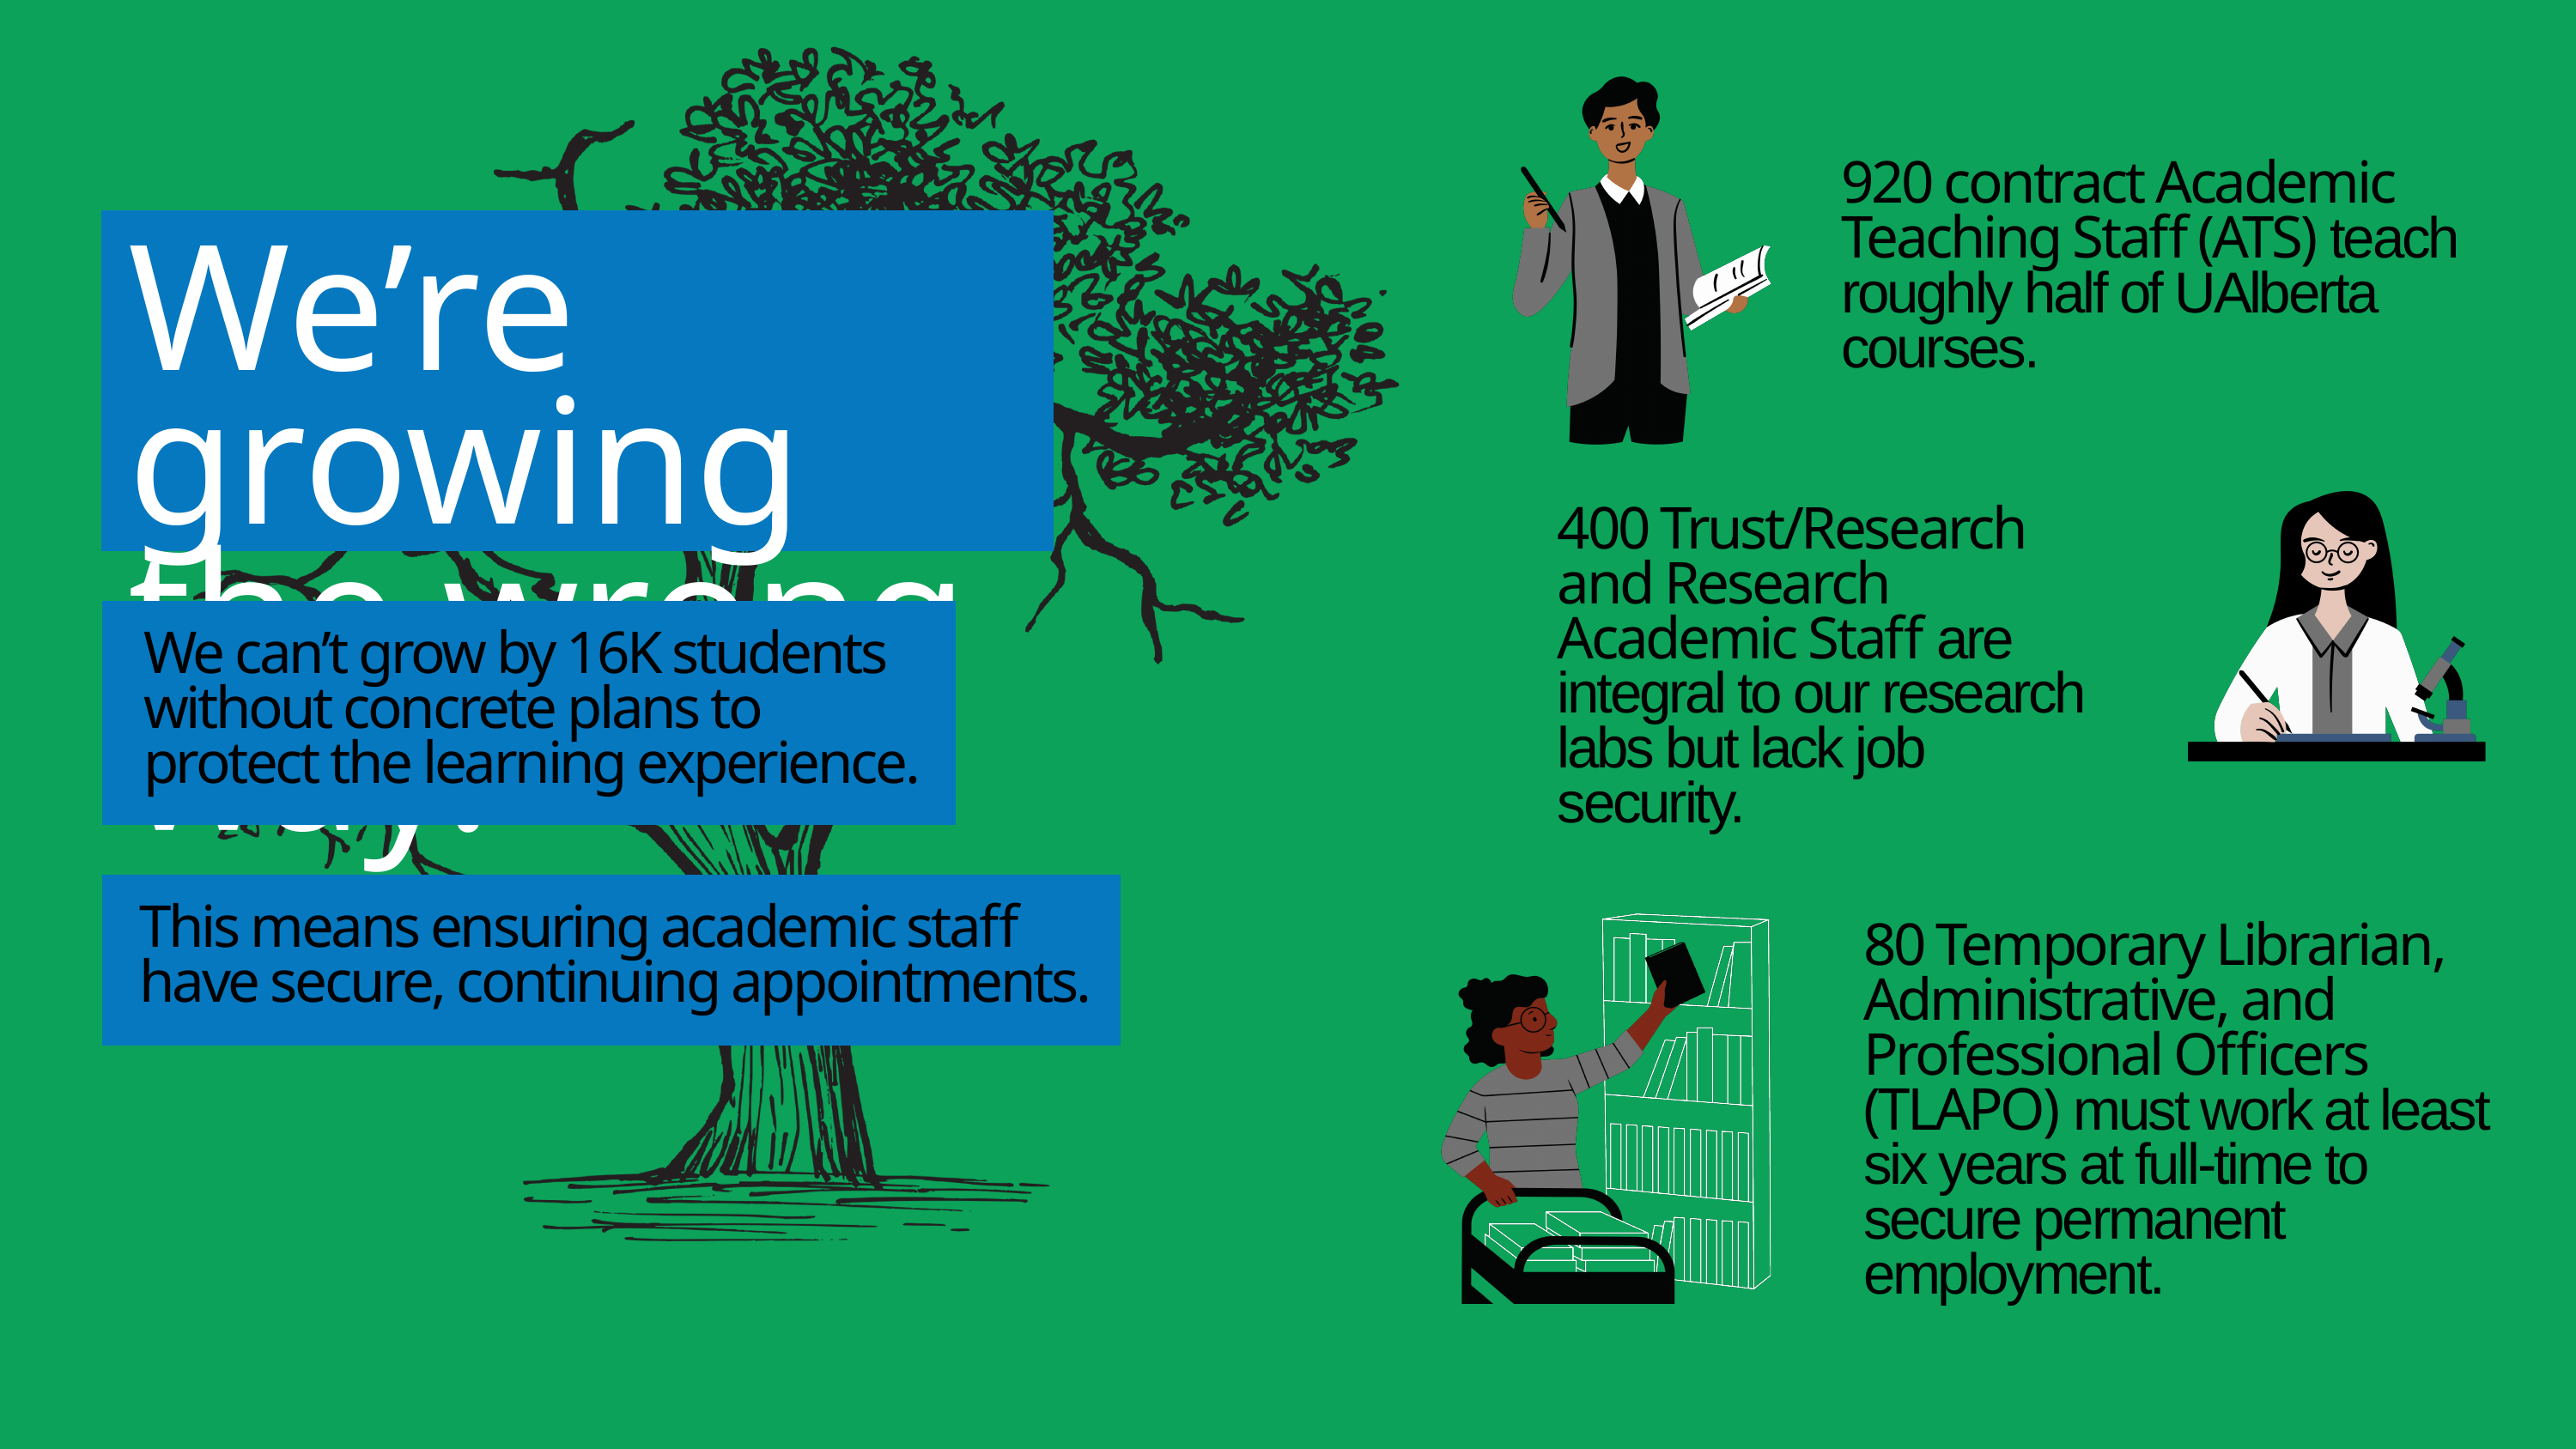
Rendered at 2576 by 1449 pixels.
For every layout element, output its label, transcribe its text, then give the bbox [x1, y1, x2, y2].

text_box We’re growing the wrong way. [128, 560, 1034, 866]
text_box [101, 210, 1054, 552]
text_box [101, 600, 957, 826]
text_box [1510, 76, 1771, 445]
text_box 400 Trust/Research and Research Academic Staff are integral to our research labs but lack job security. [1557, 505, 2125, 889]
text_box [101, 874, 1121, 1046]
text_box [2188, 482, 2486, 761]
text_box [1440, 913, 1771, 1304]
text_box [191, 46, 1400, 1241]
text_box 920 contract Academic Teaching Staff (ATS) teach roughly half of UAlberta courses. [1841, 160, 2477, 379]
text_box 80 Temporary Librarian, Administrative, and Professional Officers (TLAPO) must work at least six years at full-time to secure permanent employment. [1863, 922, 2526, 1306]
